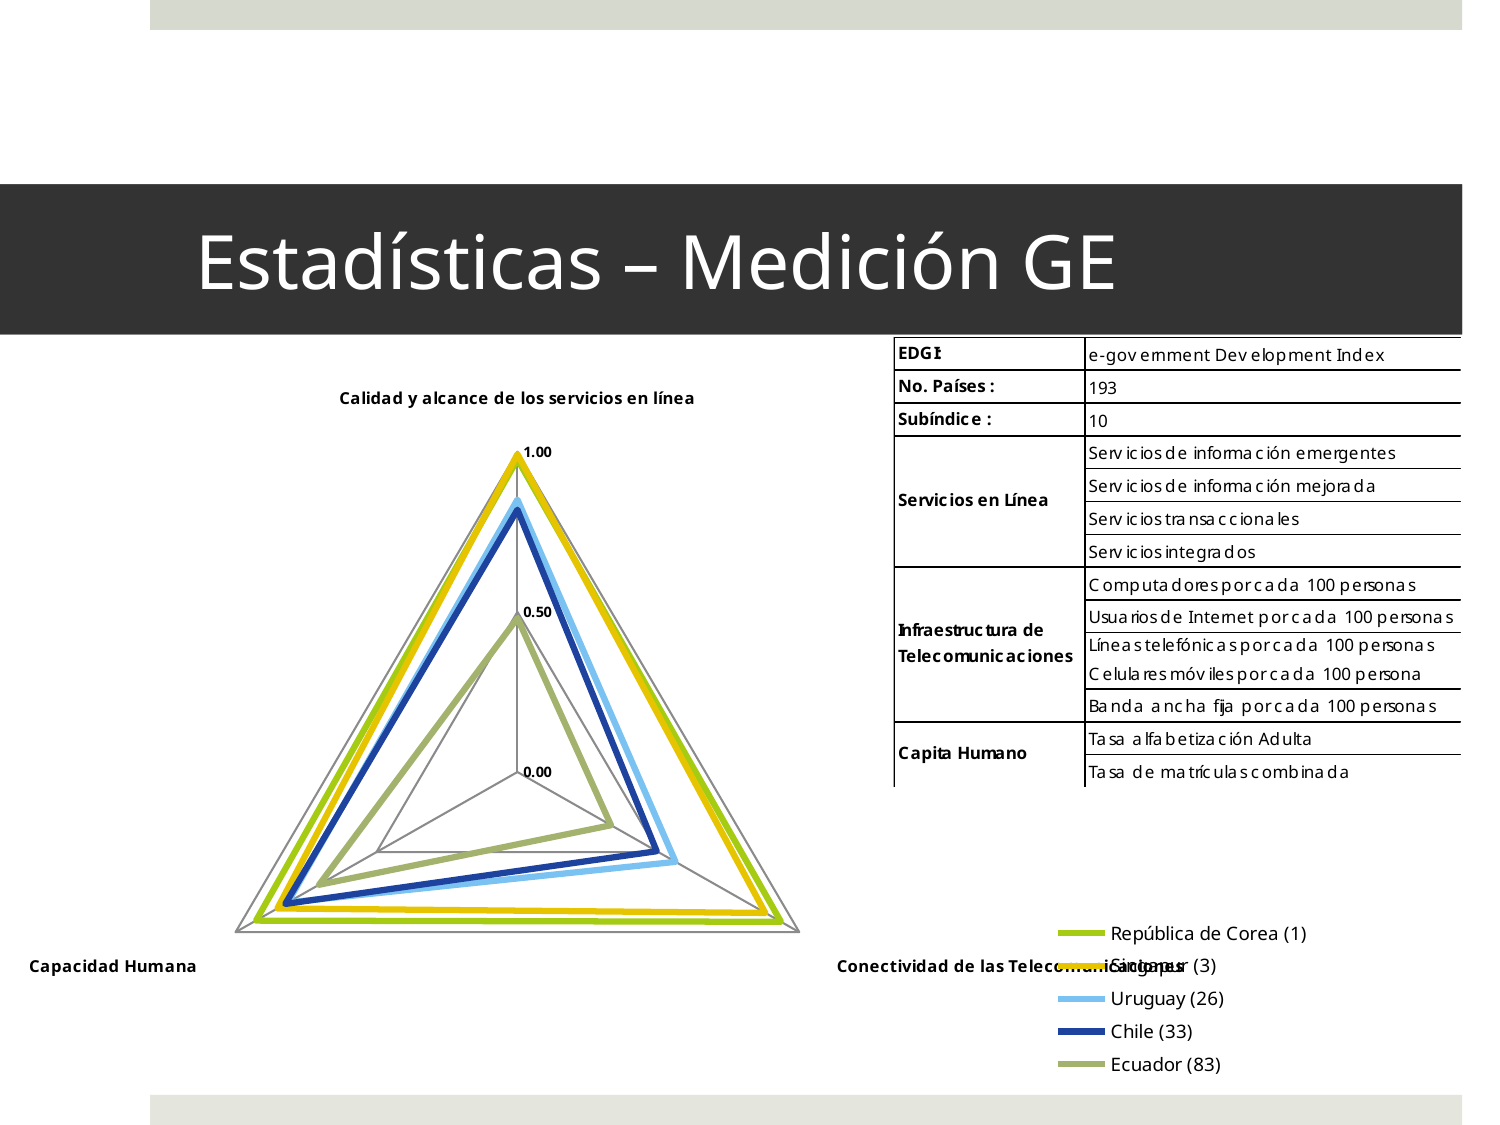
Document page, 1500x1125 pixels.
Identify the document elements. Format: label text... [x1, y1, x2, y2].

chart [0, 385, 1392, 1113]
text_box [892, 336, 1463, 789]
title Estadísticas – Medición GE [0, 184, 1463, 335]
